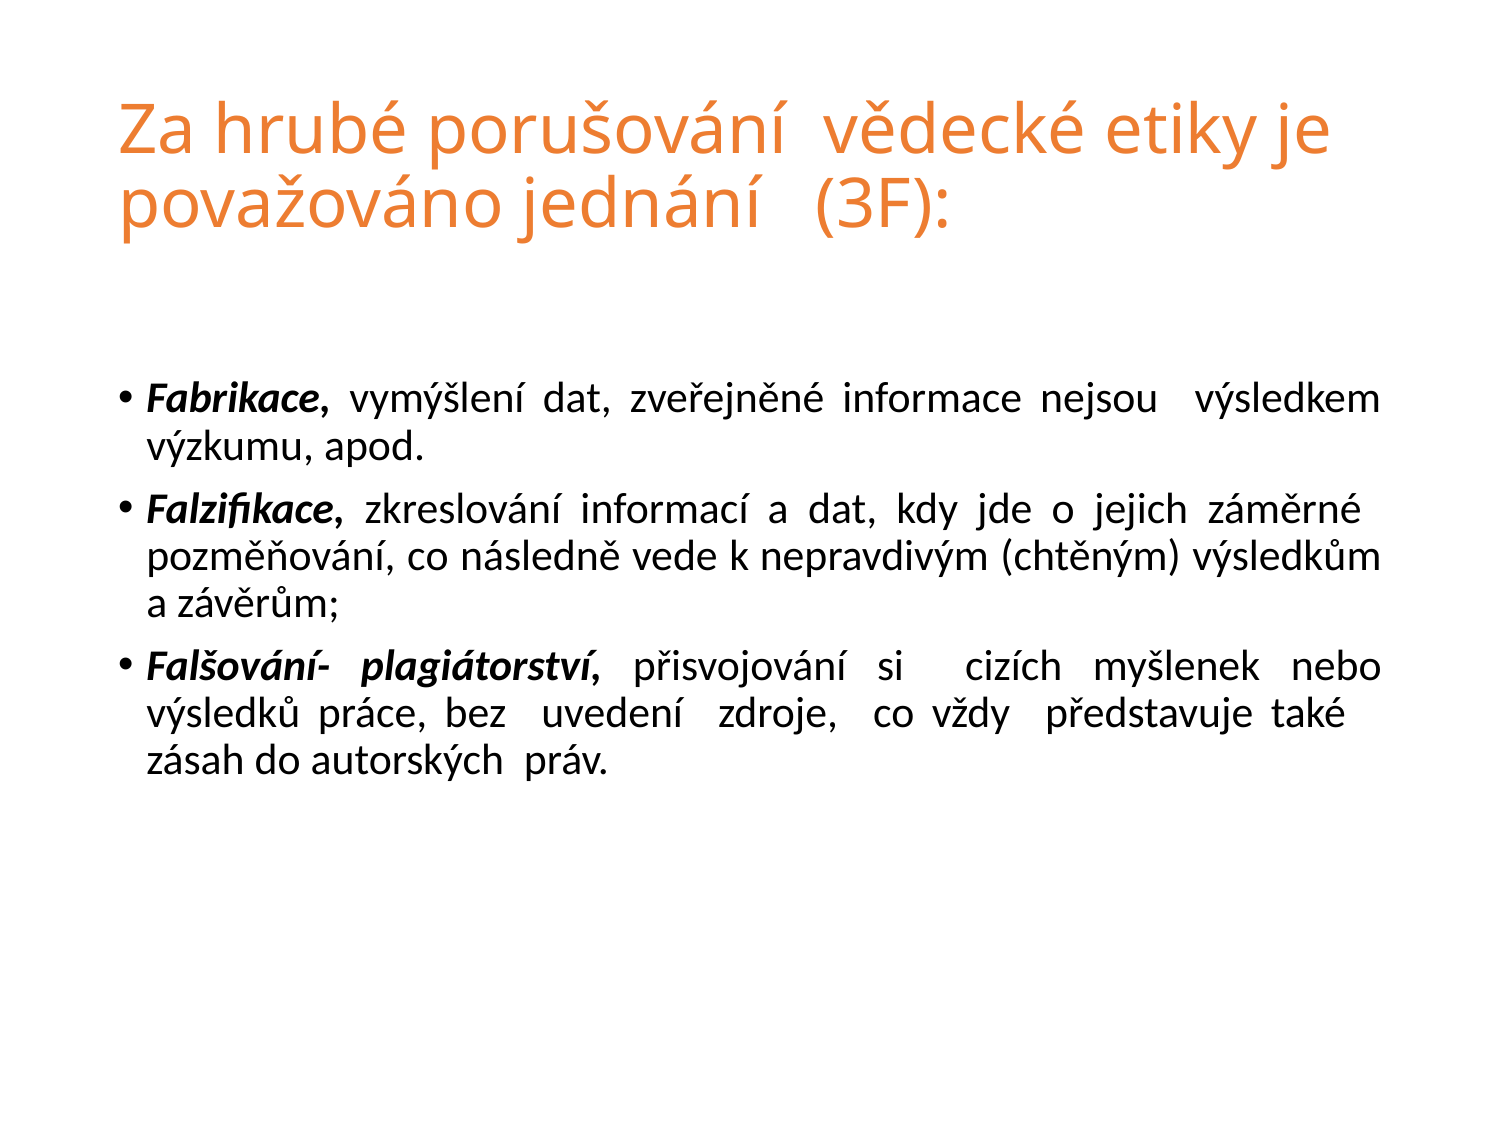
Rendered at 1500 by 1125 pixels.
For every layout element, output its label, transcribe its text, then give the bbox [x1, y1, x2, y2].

title Za hrubé porušování vědecké etiky je považováno jednání (3F): [103, 59, 1397, 278]
list Fabrikace, vymýšlení dat, zveřejněné informace nejsou výsledkem výzkumu, apod. Falzifikace, zkreslování informací a dat, kdy jde o jejich záměrné pozměňování, co následně vede k nepravdivým (chtěným) výsledkům a závěrům; Falšování- plagiátorství, přisvojování si cizích myšlenek nebo výsledků práce, bez uvedení zdroje, co vždy představuje také zásah do autorských práv. [103, 299, 1397, 1014]
